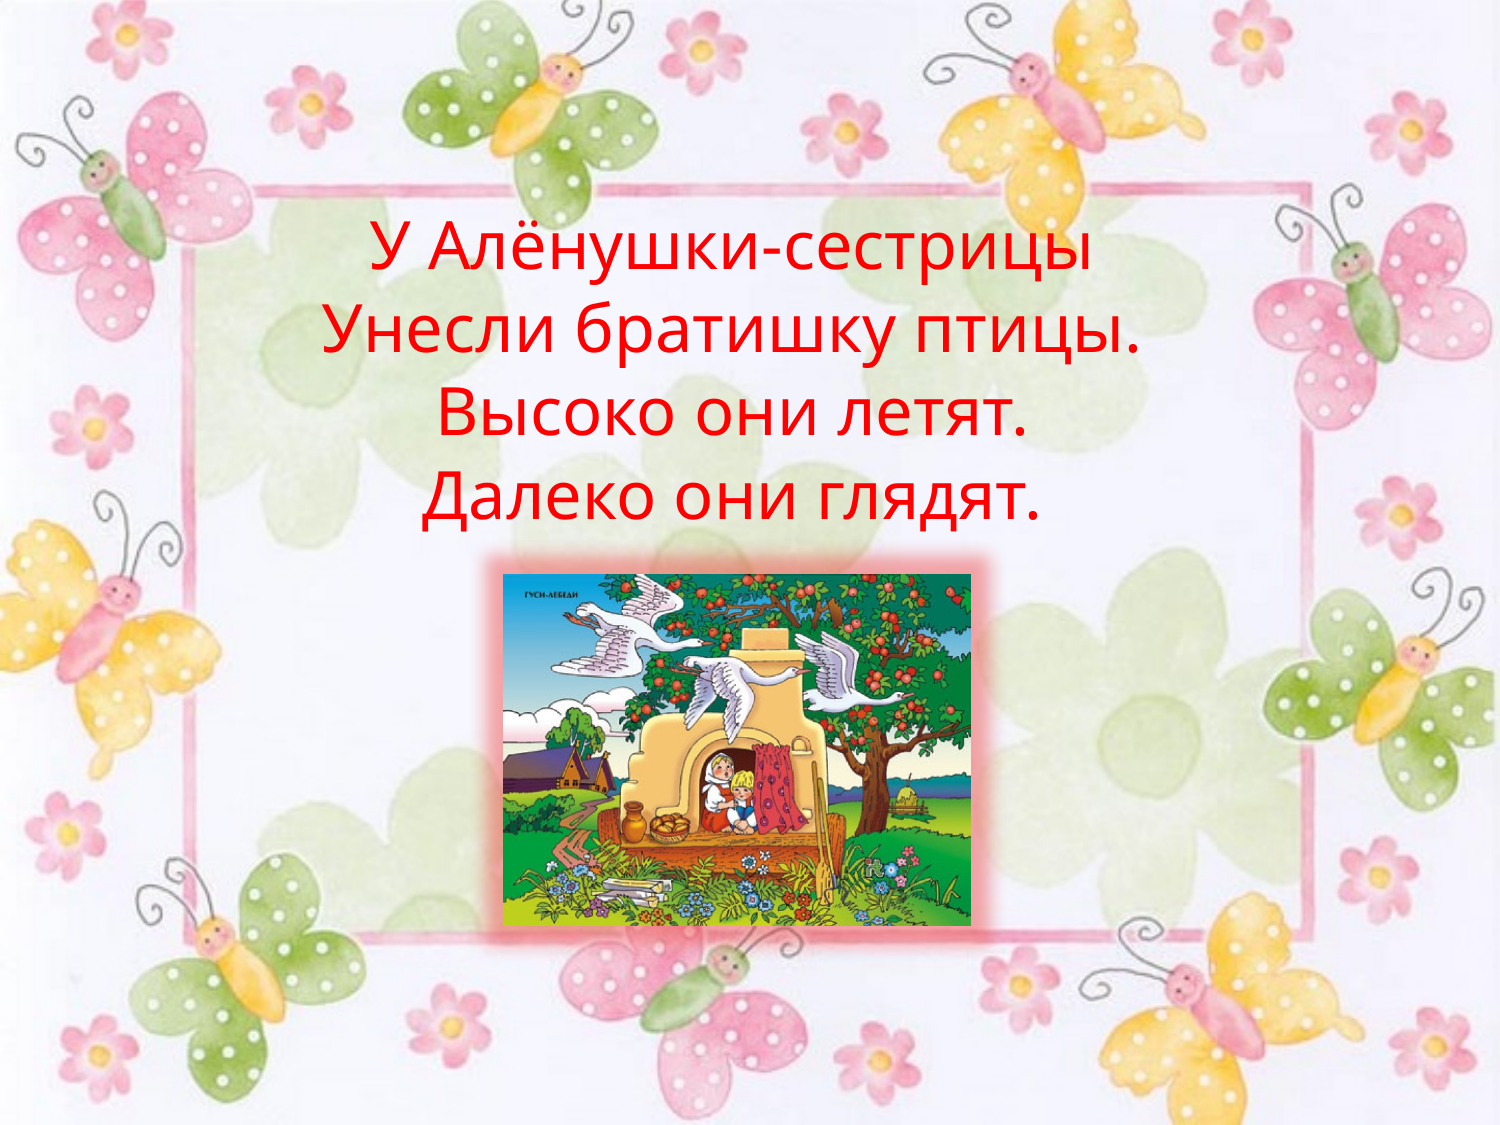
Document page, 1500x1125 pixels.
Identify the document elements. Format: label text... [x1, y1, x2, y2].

picture [0, 0, 1500, 1125]
title У Алёнушки-сестрицы Унесли братишку птицы. Высоко они летят. Далеко они глядят. [164, 199, 1301, 575]
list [503, 573, 972, 926]
